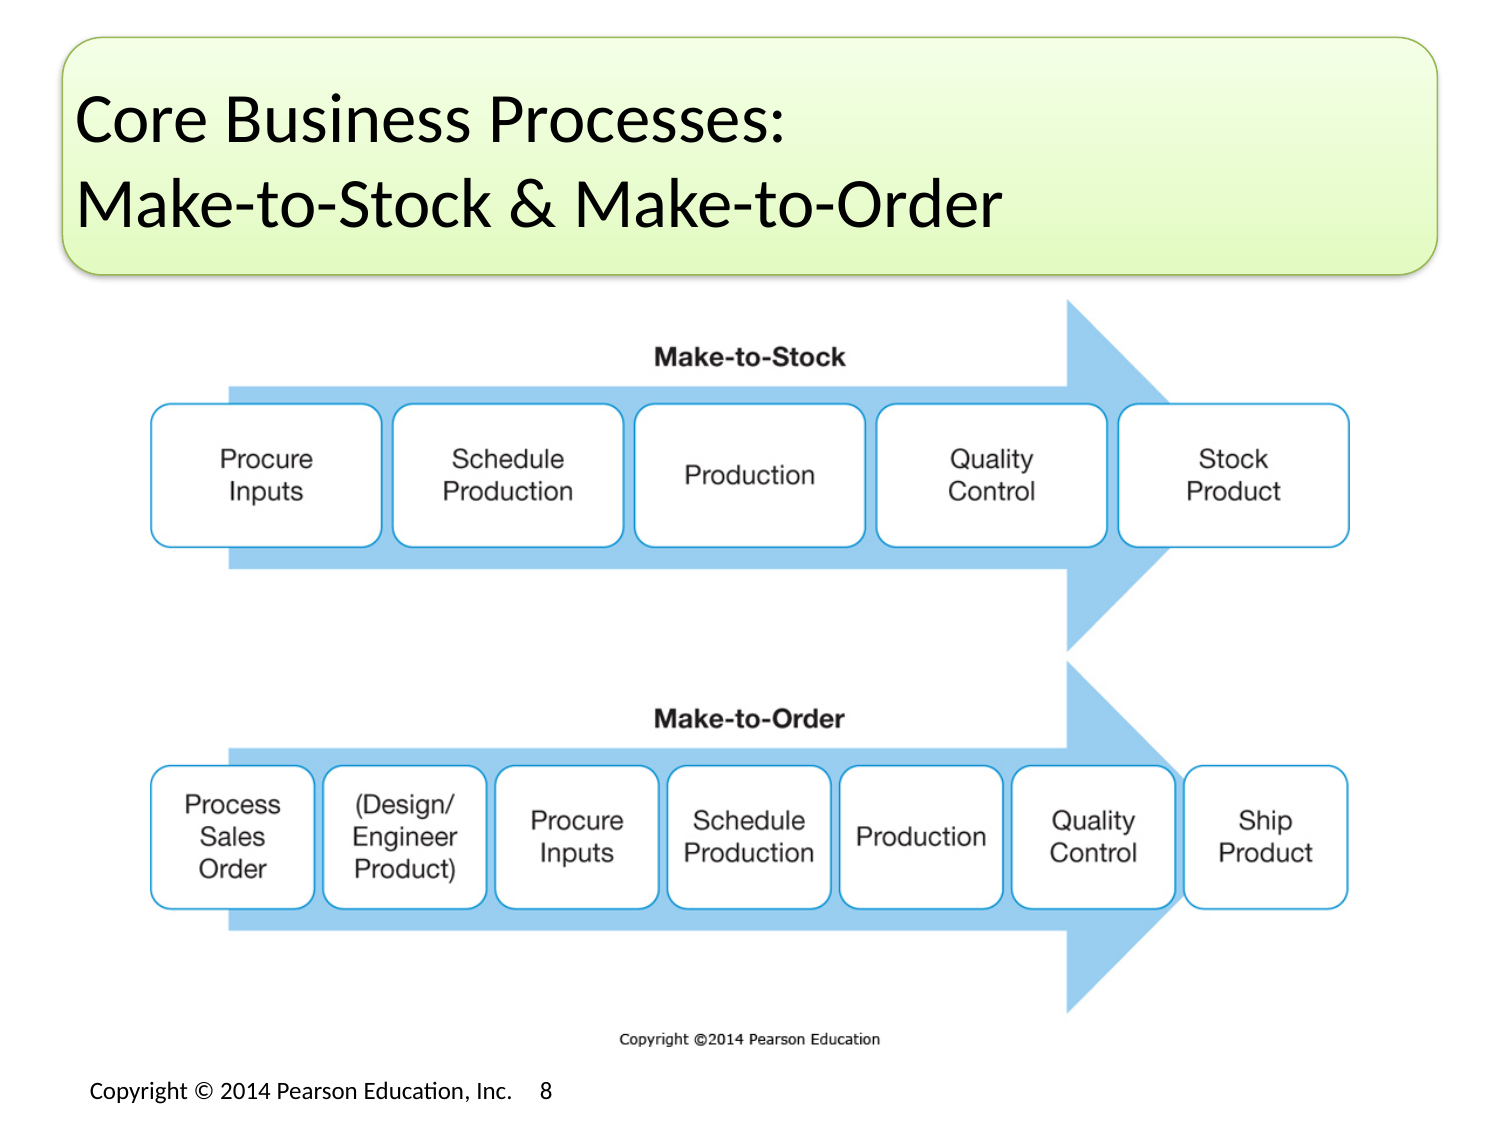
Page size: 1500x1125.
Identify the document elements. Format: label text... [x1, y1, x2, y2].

title Core Business Processes: Make-to-Stock & Make-to-Order [75, 50, 1425, 263]
picture [149, 299, 1351, 1061]
